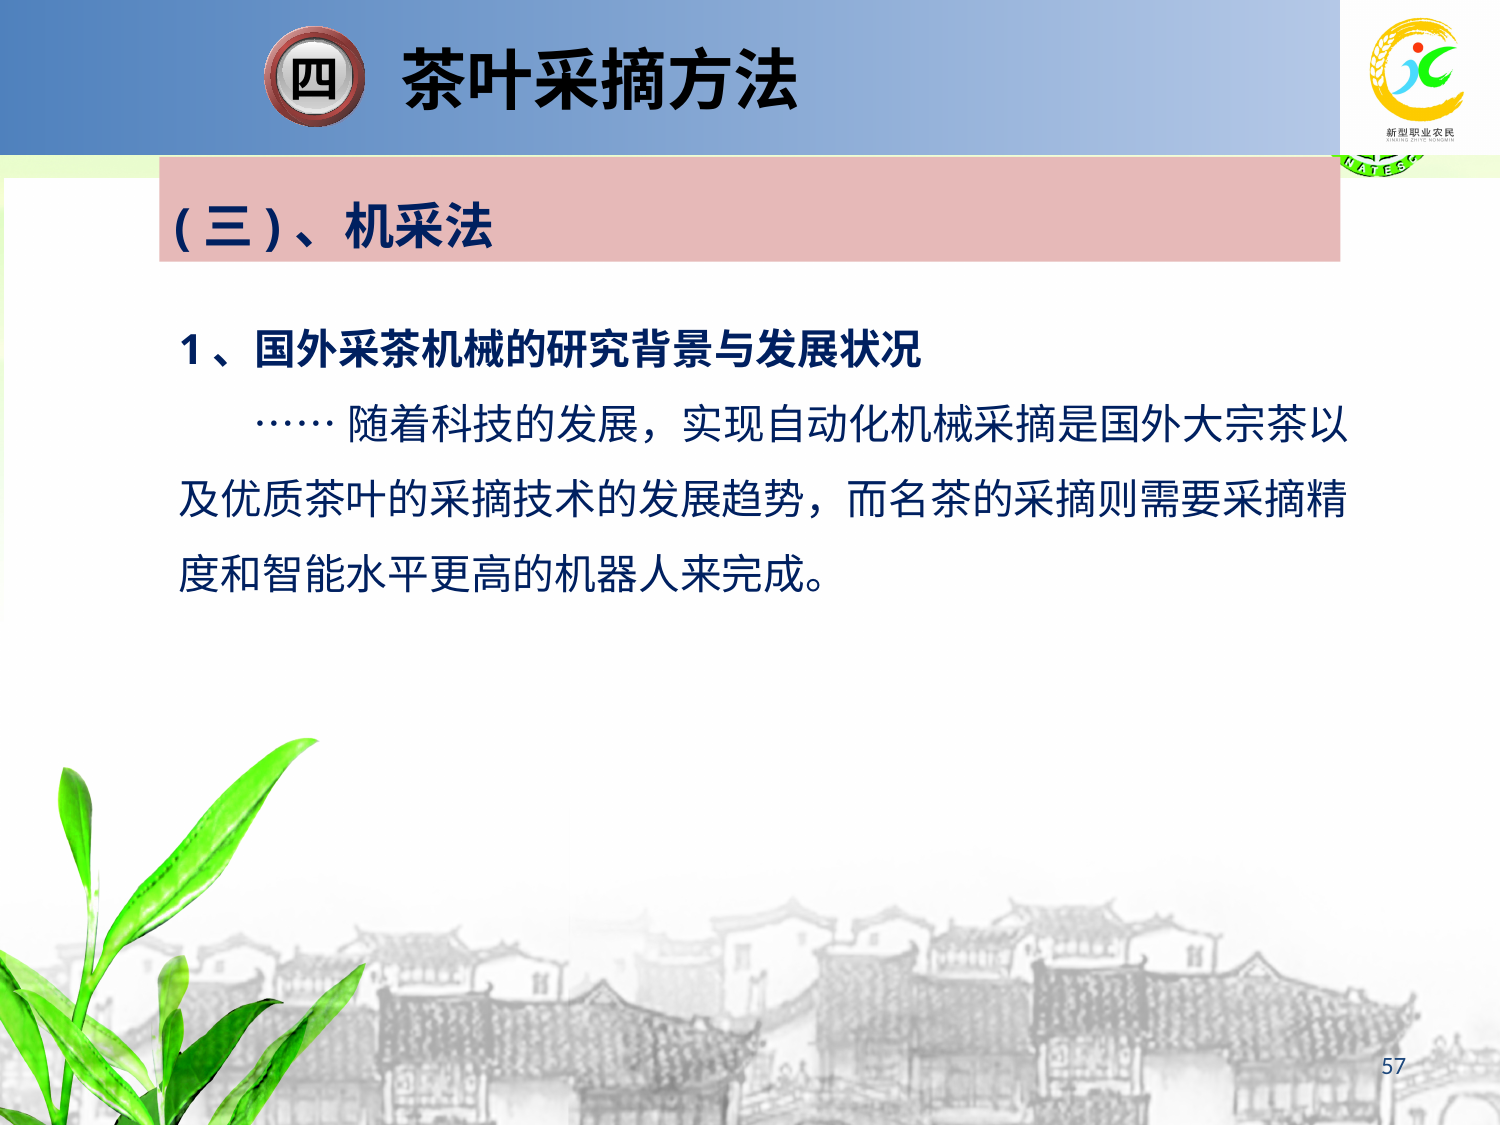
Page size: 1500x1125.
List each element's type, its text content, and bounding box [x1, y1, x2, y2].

text_box 茶叶采摘方法 [385, 30, 1147, 126]
text_box (三)、机采法 [159, 156, 1341, 262]
text_box [0, 0, 1335, 155]
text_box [264, 26, 365, 127]
picture [0, 0, 1500, 1125]
text_box 1、国外采茶机械的研究背景与发展状况 ……随着科技的发展，实现自动化机械采摘是国外大宗茶以及优质茶叶的采摘技术的发展趋势，而名茶的采摘则需要采摘精度和智能水平更高的机器人来完成。 [164, 290, 1370, 606]
slide_number 57 [1071, 1035, 1422, 1095]
